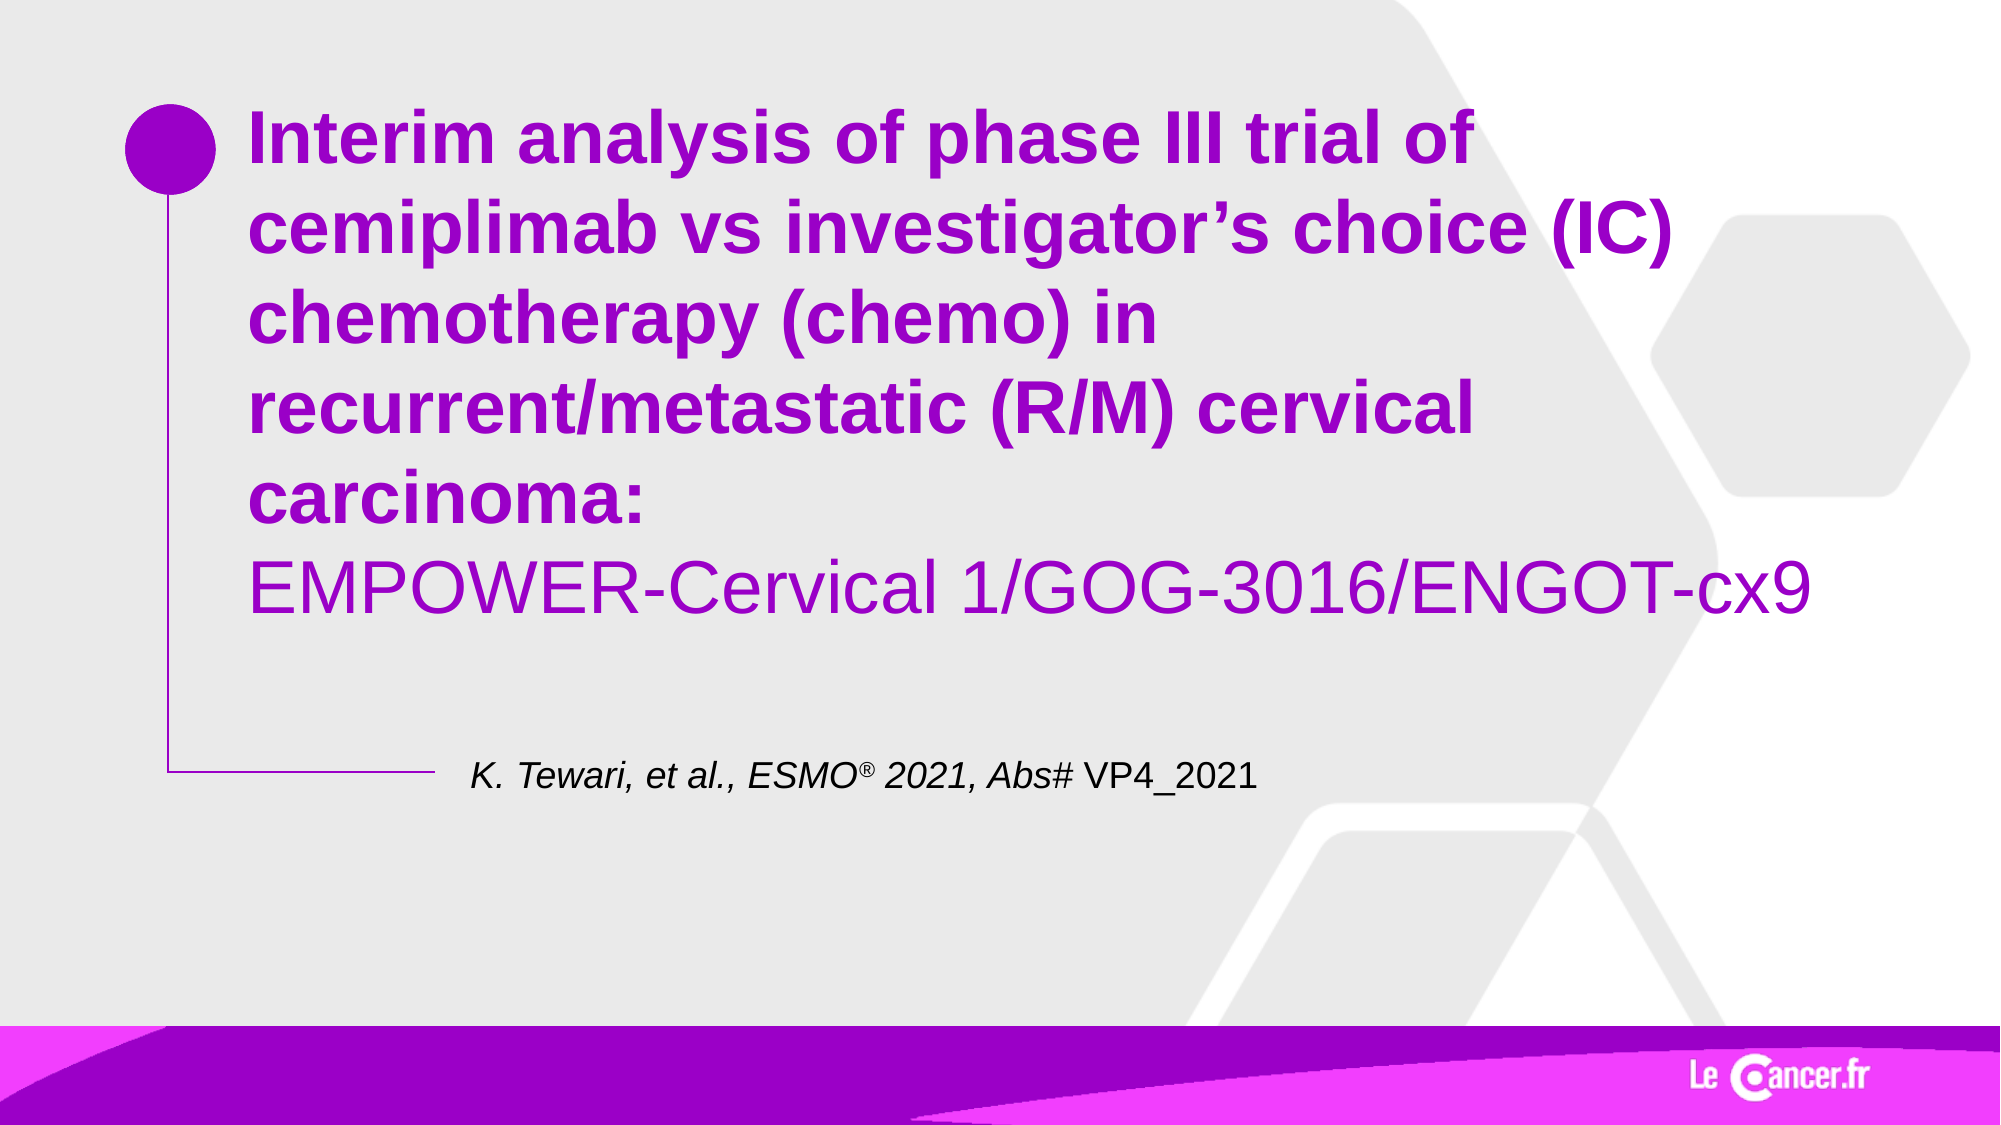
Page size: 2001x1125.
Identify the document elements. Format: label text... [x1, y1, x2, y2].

title Interim analysis of phase III trial of cemiplimab vs investigator’s choice (IC) chemotherapy (chemo) in recurrent/metastatic (R/M) cervical carcinoma: EMPOWER-Cervical 1/GOG-3016/ENGOT-cx9 [232, 81, 1880, 549]
picture [0, 0, 2000, 1125]
text_box [124, 103, 217, 196]
text_box [167, 194, 436, 773]
list K. Tewari, et al., ESMO® 2021, Abs# VP4_2021 [455, 748, 1660, 819]
